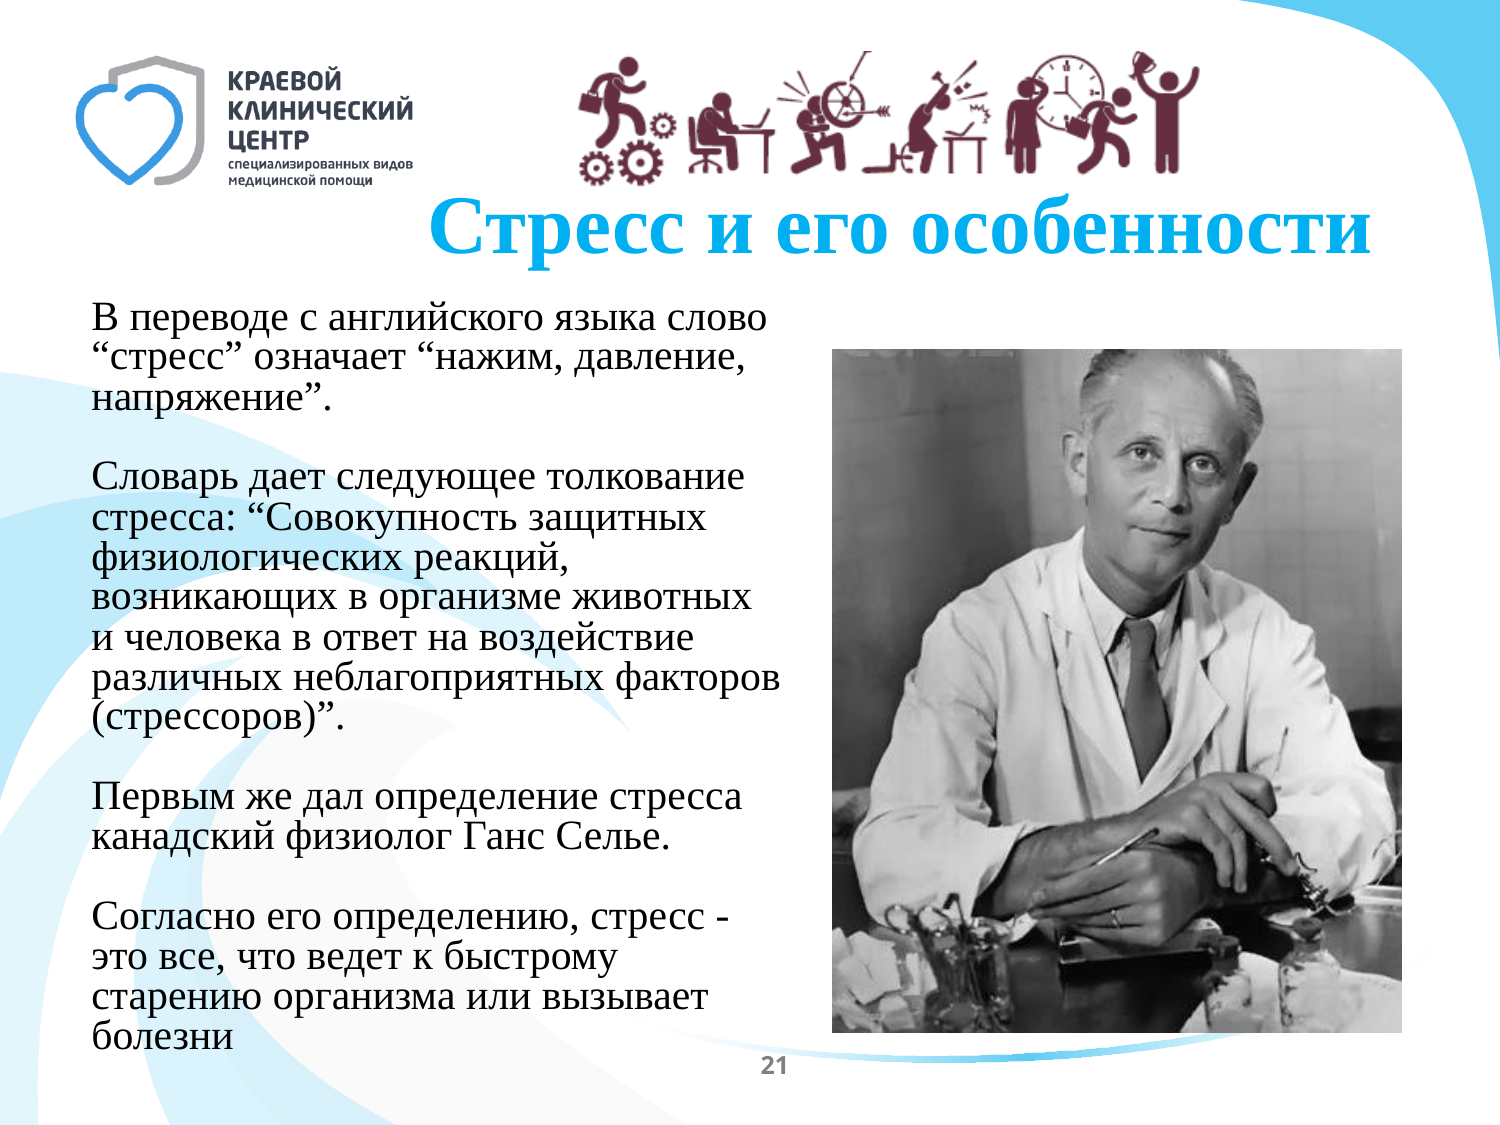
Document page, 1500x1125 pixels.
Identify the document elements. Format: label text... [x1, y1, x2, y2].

picture [0, 0, 493, 271]
text_box В переводе с английского языка слово “стресс” означает “нажим, давление, напряжение”. Словарь дает следующее толкование стресса: “Совокупность защитных физиологических реакций, возникающих в организме животных и человека в ответ на воздействие различных неблагоприятных факторов (стрессоров)”. Первым же дал определение стресса канадский физиолог Ганс Селье. Согласно его определению, стресс - это все, что ведет к быстрому старению организма или вызывает болезни [76, 290, 798, 1066]
title Стресс и его особенности [493, 162, 1388, 279]
picture [560, 51, 1212, 192]
slide_number 21 [624, 1034, 925, 1094]
picture [832, 349, 1402, 1033]
